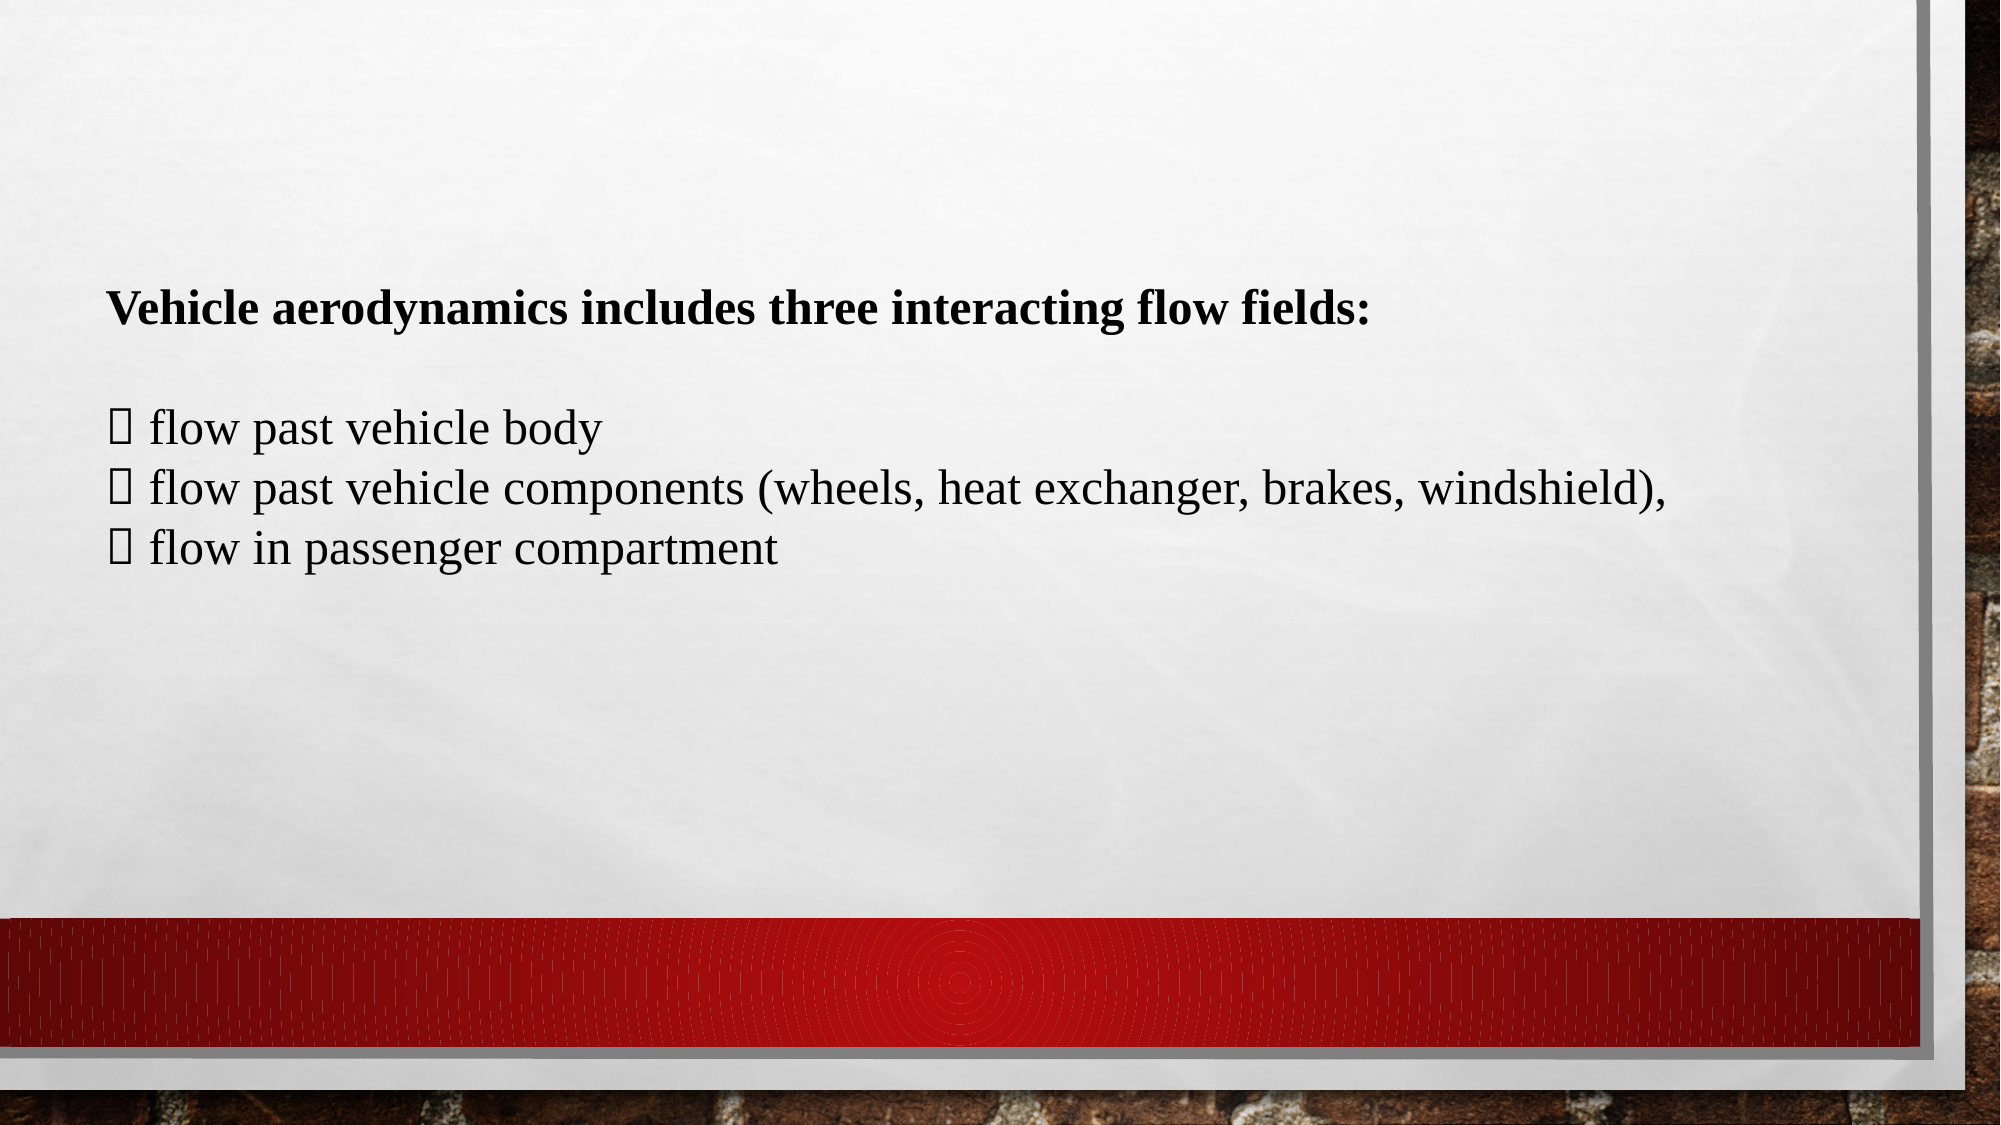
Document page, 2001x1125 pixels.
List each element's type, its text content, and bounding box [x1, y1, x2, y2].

text_box Vehicle aerodynamics includes three interacting flow fields:  flow past vehicle body  flow past vehicle components (wheels, heat exchanger, brakes, windshield),  flow in passenger compartment [90, 267, 1839, 583]
picture [0, 0, 2000, 1125]
